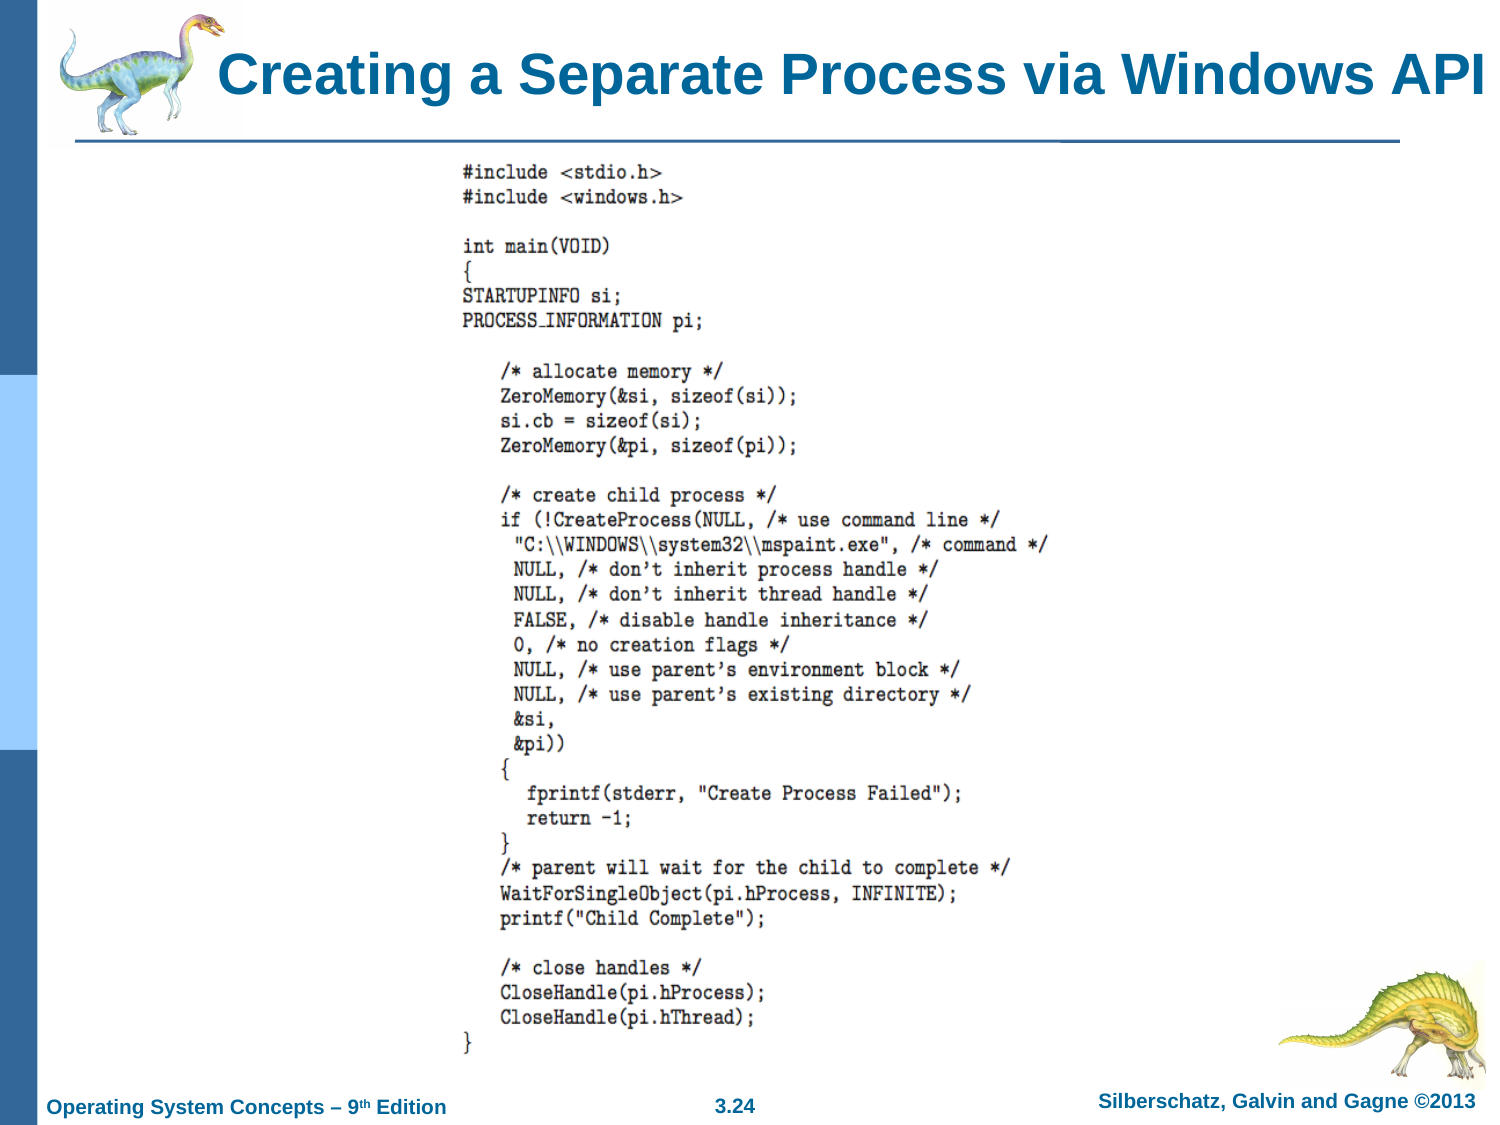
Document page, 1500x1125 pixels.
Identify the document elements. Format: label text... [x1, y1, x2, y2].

picture [46, 0, 243, 149]
title Creating a Separate Process via Windows API [177, 19, 1500, 114]
picture [394, 157, 1112, 1067]
picture [1275, 959, 1486, 1090]
